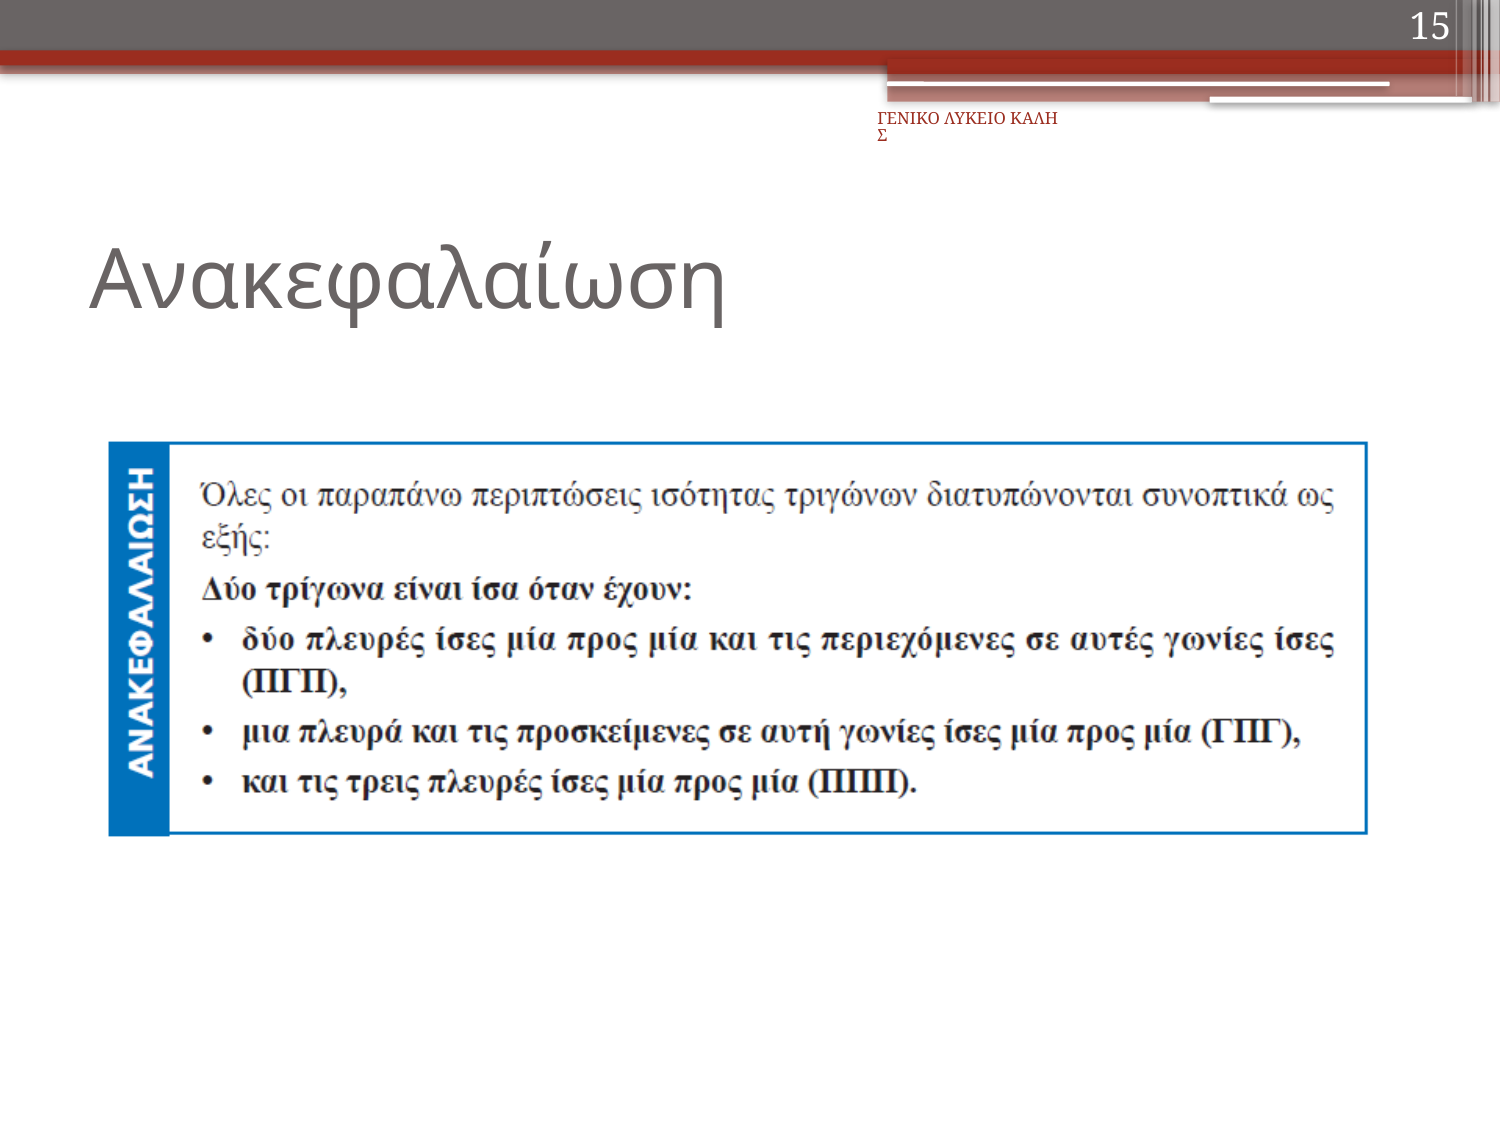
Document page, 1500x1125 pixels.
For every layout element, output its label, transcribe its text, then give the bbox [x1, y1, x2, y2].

footer ΓΕΝΙΚΟ ΛΥΚΕΙΟ ΚΑΛΗΣ [862, 100, 1080, 176]
title Ανακεφαλαίωση [75, 187, 1425, 363]
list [76, 420, 1390, 846]
slide_number 15 [1341, 0, 1466, 61]
